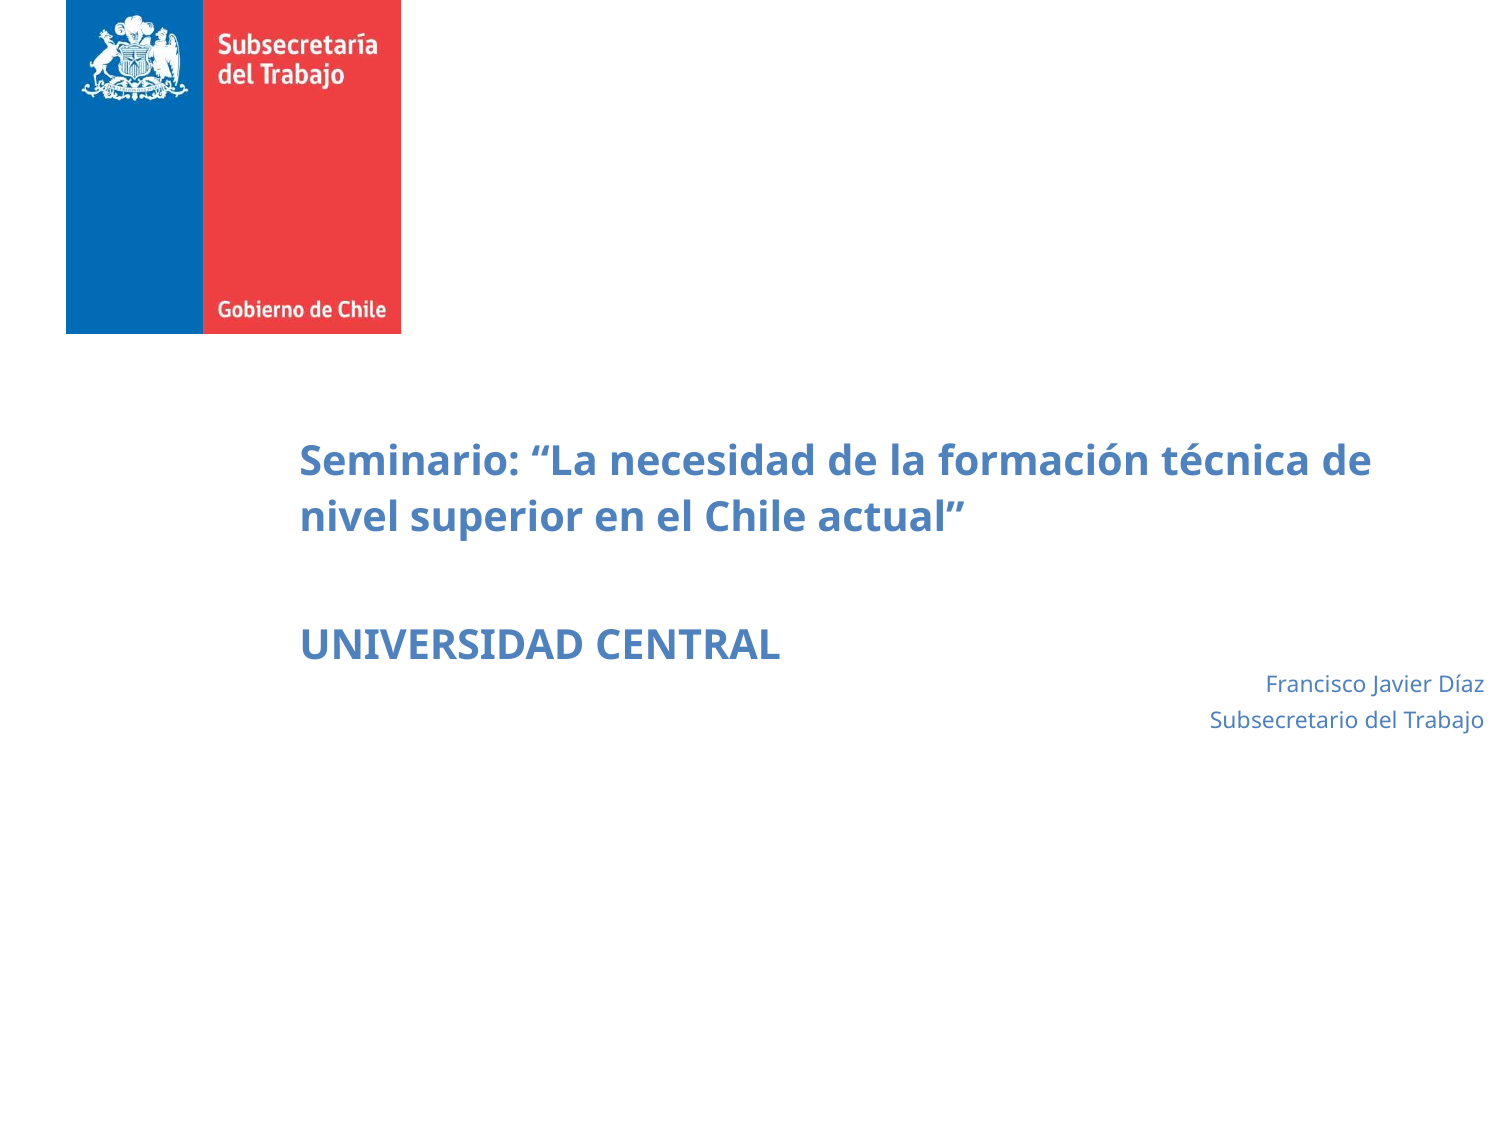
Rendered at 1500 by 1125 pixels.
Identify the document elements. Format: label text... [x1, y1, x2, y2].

picture [66, 0, 401, 334]
list Seminario: “La necesidad de la formación técnica de nivel superior en el Chile actual” UNIVERSIDAD CENTRAL [284, 423, 1388, 681]
list Francisco Javier Díaz Subsecretario del Trabajo [304, 660, 1500, 841]
